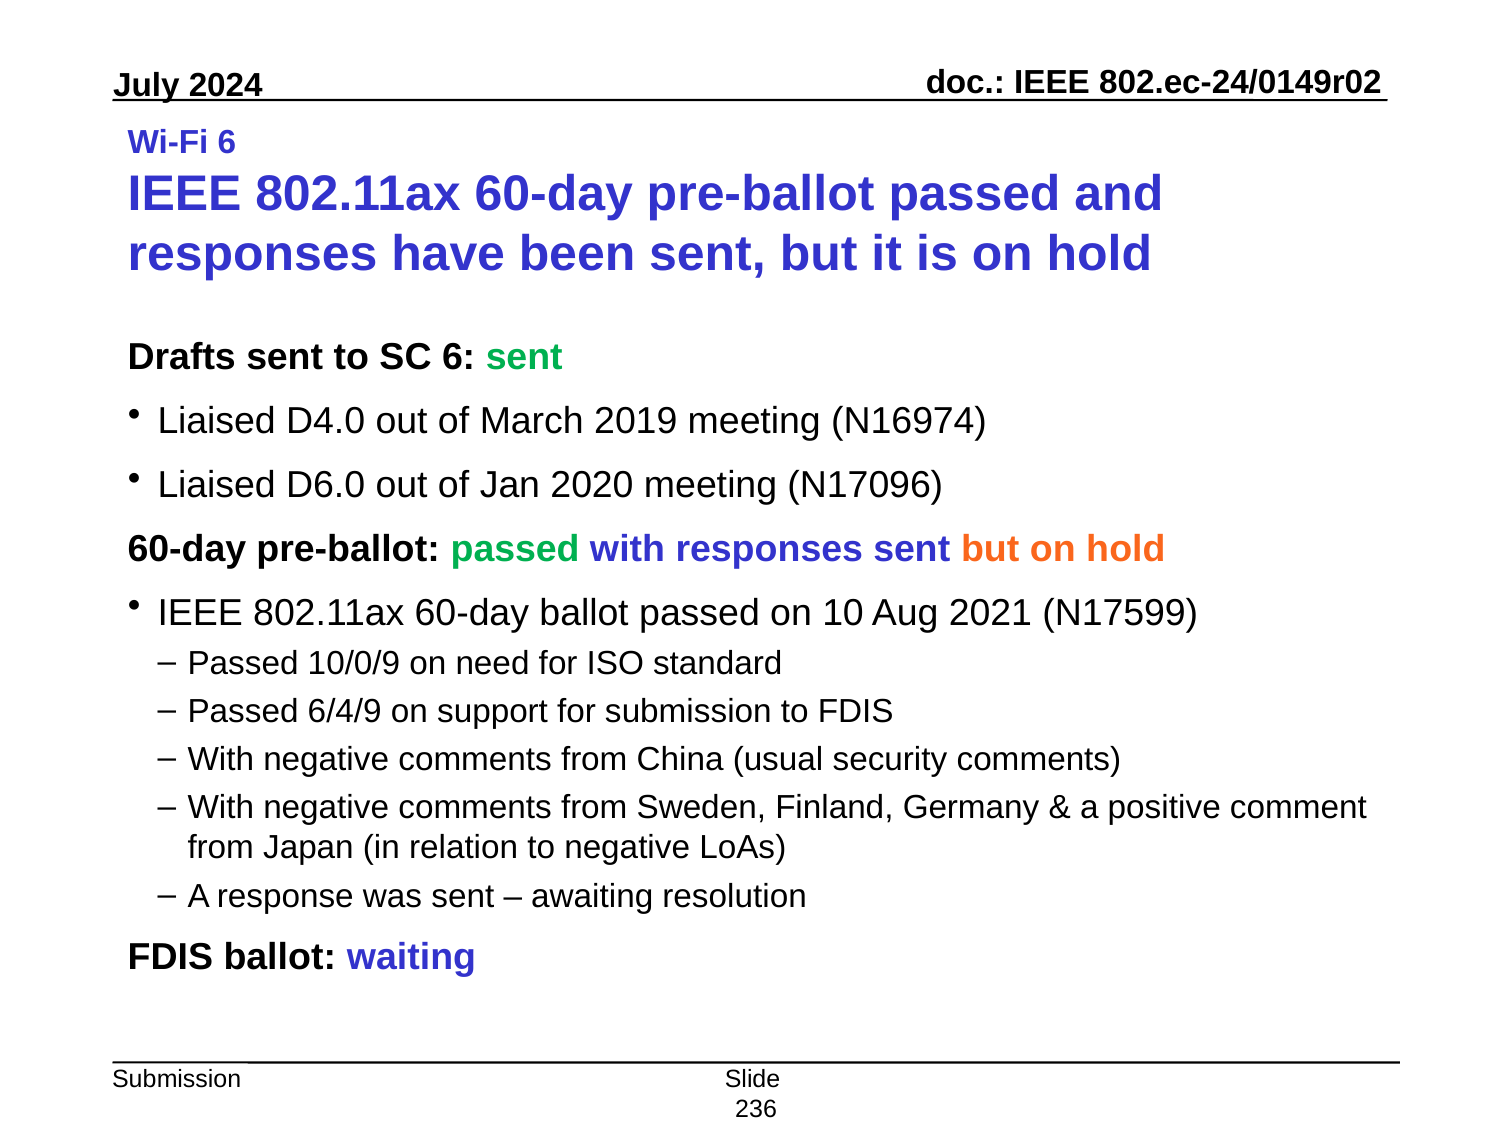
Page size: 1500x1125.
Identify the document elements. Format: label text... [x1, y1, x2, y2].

title Wi-Fi 6 IEEE 802.11ax 60-day pre-ballot passed and responses have been sent, but it is on hold [112, 112, 1388, 288]
slide_number Slide 236 [709, 1061, 803, 1093]
list Drafts sent to SC 6: sent Liaised D4.0 out of March 2019 meeting (N16974) Liaised D6.0 out of Jan 2020 meeting (N17096) 60-day pre-ballot: passed with responses sent but on hold IEEE 802.11ax 60-day ballot passed on 10 Aug 2021 (N17599) Passed 10/0/9 on need for ISO standard Passed 6/4/9 on support for submission to FDIS With negative comments from China (usual security comments) With negative comments from Sweden, Finland, Germany & a positive comment from Japan (in relation to negative LoAs) A response was sent – awaiting resolution FDIS ballot: waiting [112, 324, 1388, 1000]
